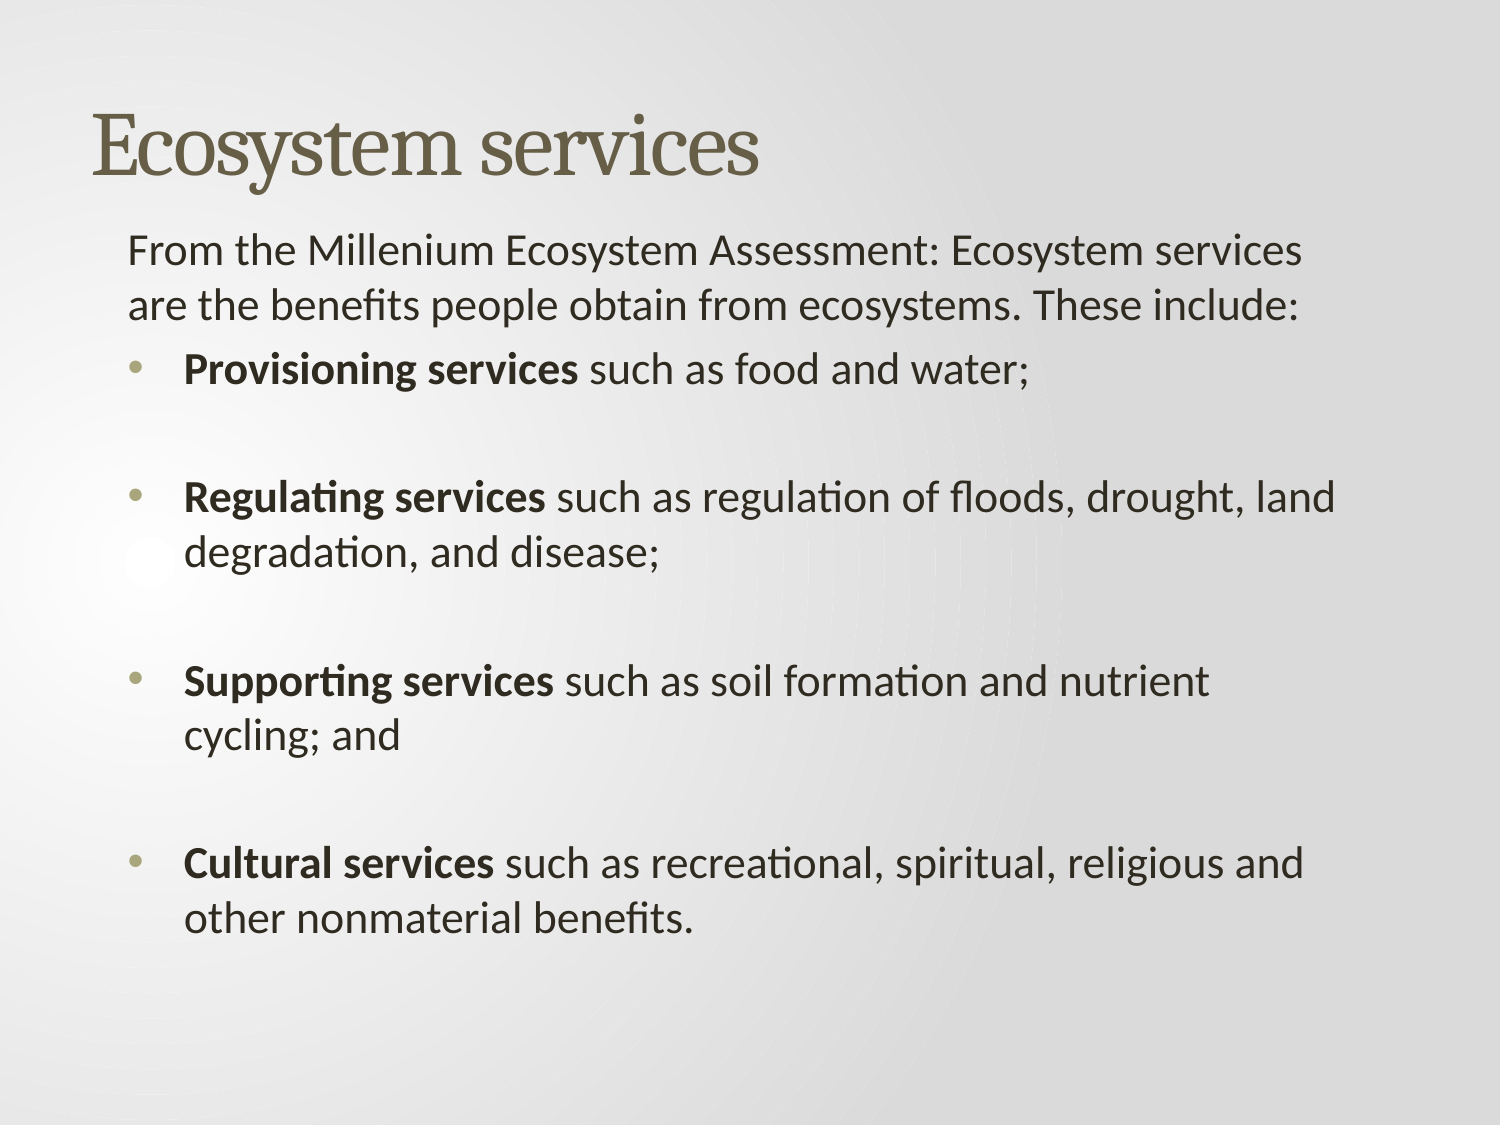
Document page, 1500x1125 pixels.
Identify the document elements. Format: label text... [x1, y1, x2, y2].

title Ecosystem services [75, 45, 1325, 233]
list From the Millenium Ecosystem Assessment: Ecosystem services are the benefits people obtain from ecosystems. These include: Provisioning services such as food and water; Regulating services such as regulation of floods, drought, land degradation, and disease; Supporting services such as soil formation and nutrient cycling; and Cultural services such as recreational, spiritual, religious and other nonmaterial benefits. [112, 212, 1363, 1000]
